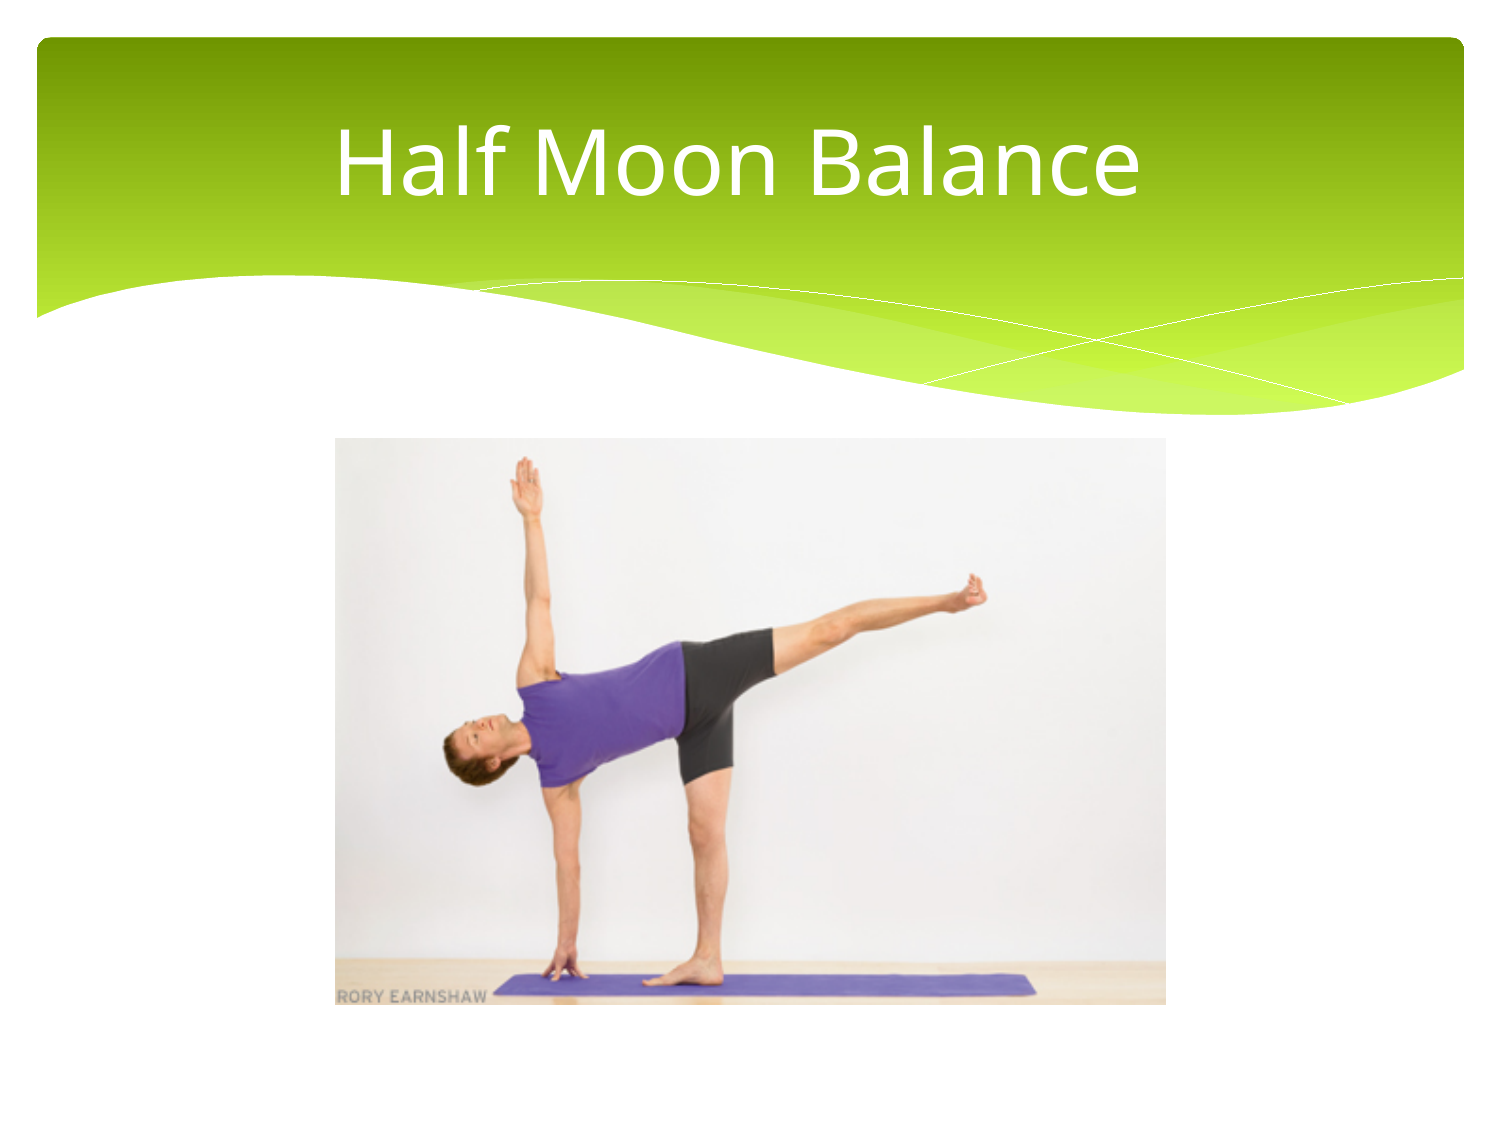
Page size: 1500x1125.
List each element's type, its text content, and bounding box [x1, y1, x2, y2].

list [142, 438, 1359, 1006]
title Half Moon Balance [75, 55, 1425, 261]
